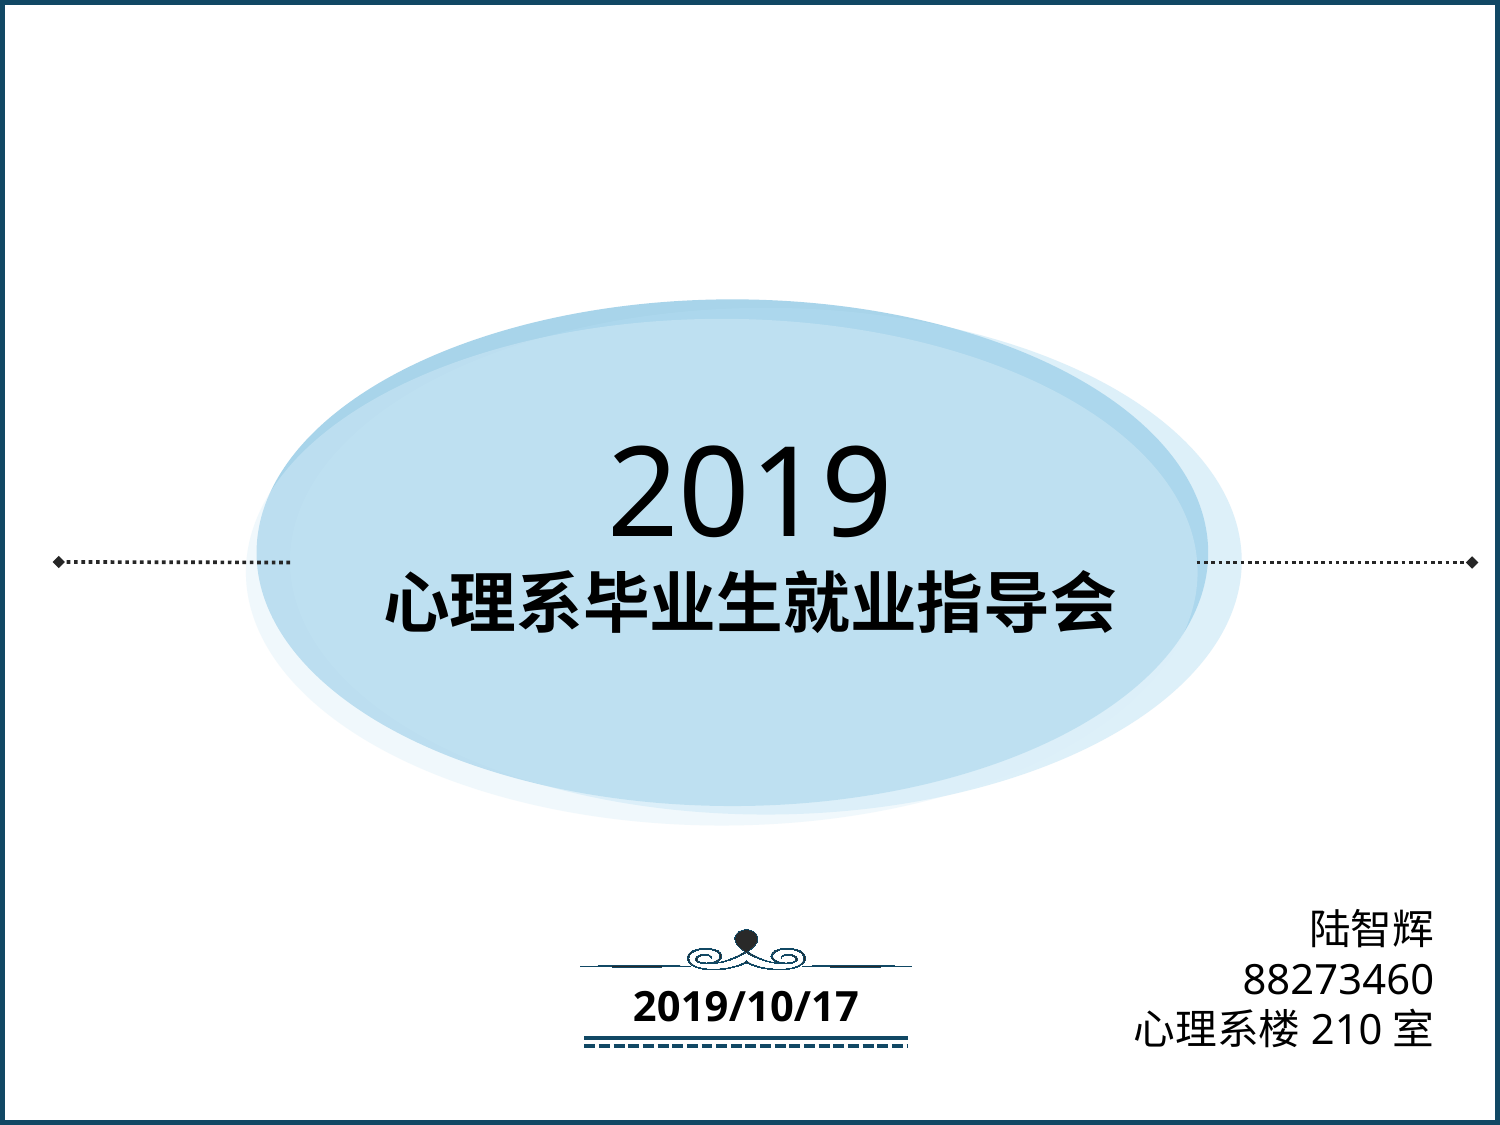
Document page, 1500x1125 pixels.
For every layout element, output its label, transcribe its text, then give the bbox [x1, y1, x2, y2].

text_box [580, 926, 912, 973]
text_box [0, 0, 1500, 1125]
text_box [584, 1037, 909, 1046]
text_box 2019/10/17 [603, 973, 798, 1036]
text_box 陆智辉 88273460 心理系楼210室 [798, 895, 1450, 1061]
